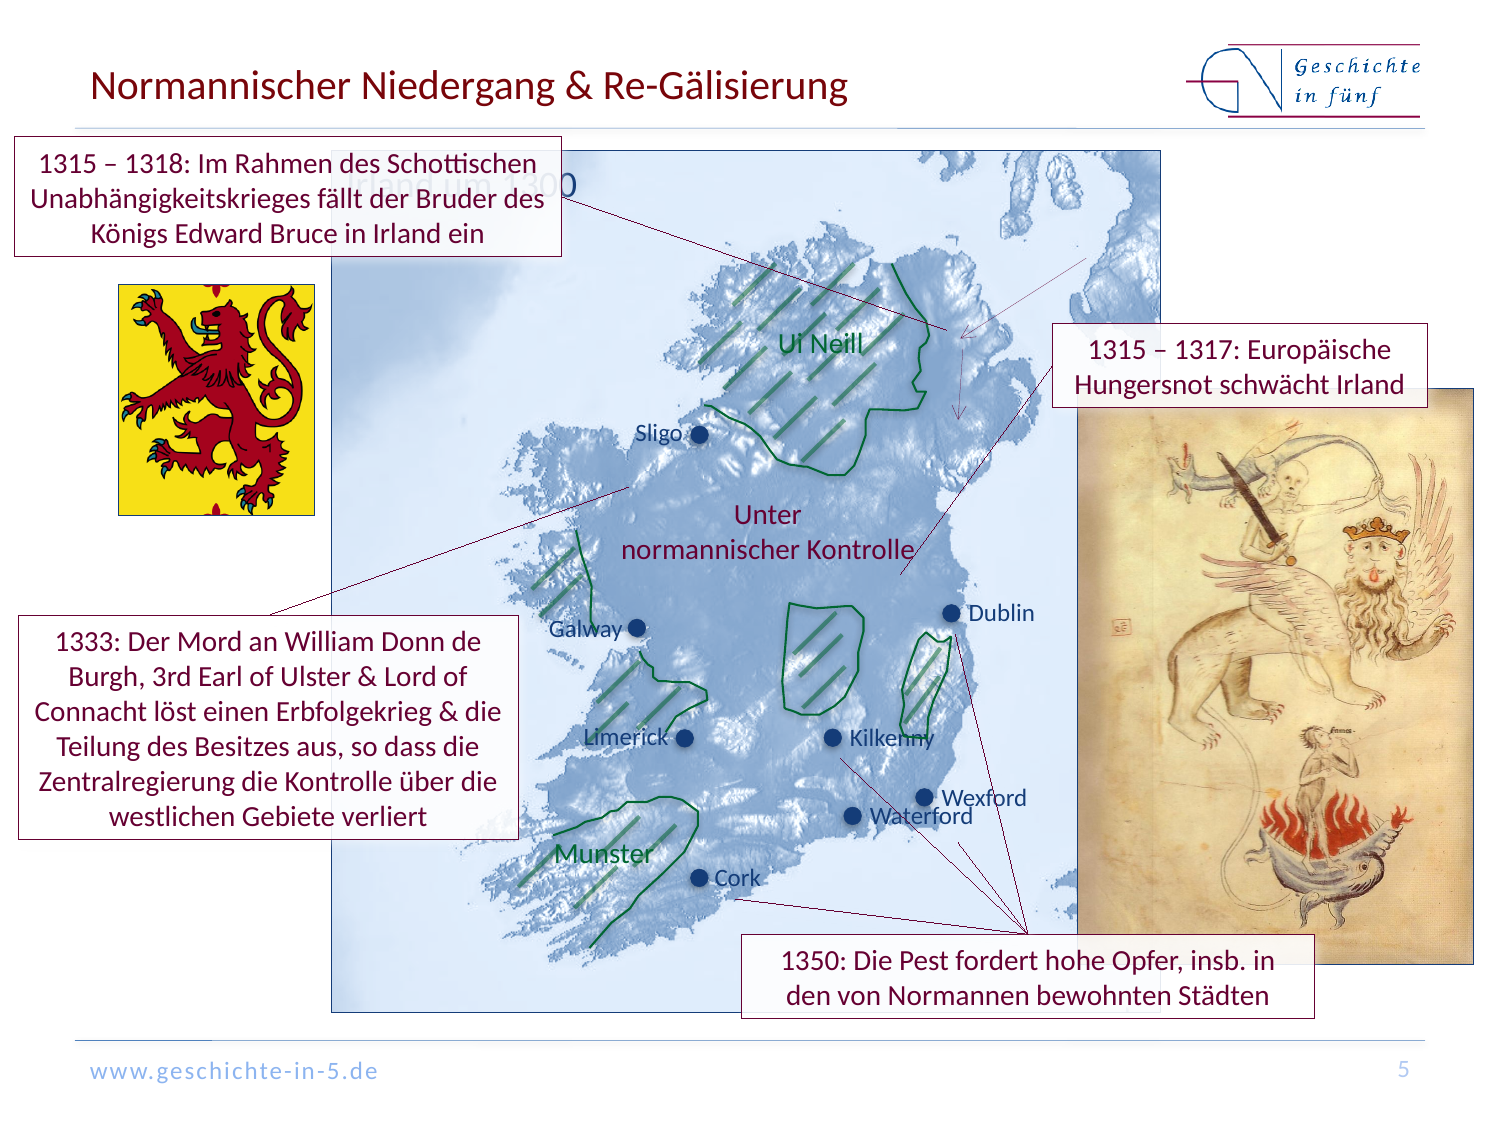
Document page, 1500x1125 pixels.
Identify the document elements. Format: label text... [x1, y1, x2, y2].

title Normannischer Niedergang & Re-Gälisierung [75, 45, 1183, 122]
slide_number 5 [1074, 1042, 1425, 1093]
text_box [735, 634, 1316, 1021]
picture [1077, 388, 1475, 965]
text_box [924, 381, 997, 387]
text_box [951, 150, 1161, 321]
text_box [960, 257, 1087, 339]
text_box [17, 486, 629, 843]
picture [1182, 38, 1425, 122]
picture [117, 284, 315, 516]
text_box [14, 136, 947, 331]
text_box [330, 339, 1072, 1013]
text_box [899, 322, 1428, 575]
